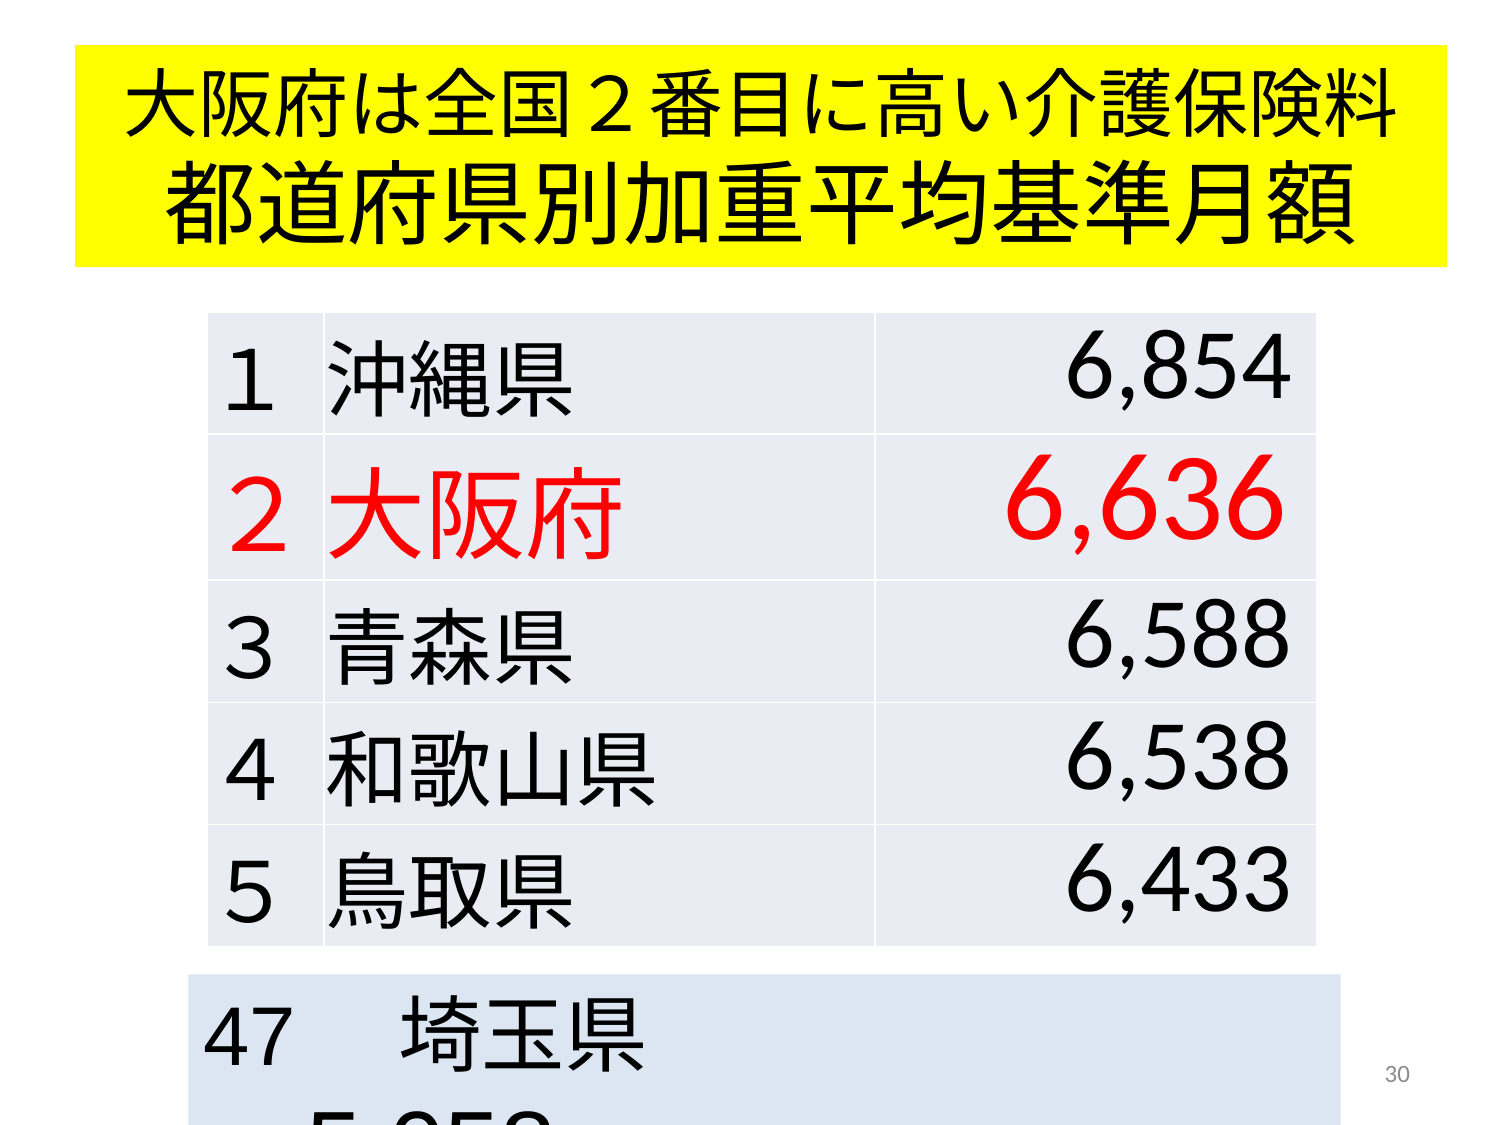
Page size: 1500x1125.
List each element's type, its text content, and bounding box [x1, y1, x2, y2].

table_cell 鳥取県 [325, 825, 874, 946]
title 大阪府は全国２番目に高い介護保険料 都道府県別加重平均基準月額 [75, 45, 1447, 268]
table_cell ２ [208, 435, 323, 579]
table_cell 6,588 [876, 581, 1316, 702]
table_cell ３ [208, 581, 323, 702]
table_header 沖縄県 [325, 313, 874, 433]
table_cell 大阪府 [325, 435, 874, 579]
table_cell ４ [208, 703, 323, 824]
table_cell 青森県 [325, 581, 874, 702]
table_cell 6,433 [876, 825, 1316, 946]
table_cell 6,538 [876, 703, 1316, 824]
table_header １ [208, 313, 323, 433]
slide_number 30 [1341, 1042, 1425, 1103]
text_box 47 埼玉県 5,058 [188, 974, 1341, 1125]
table_cell 和歌山県 [325, 703, 874, 824]
table_header 6,854 [876, 313, 1316, 433]
table_cell 6,636 [876, 435, 1316, 579]
table_cell ５ [208, 825, 323, 946]
